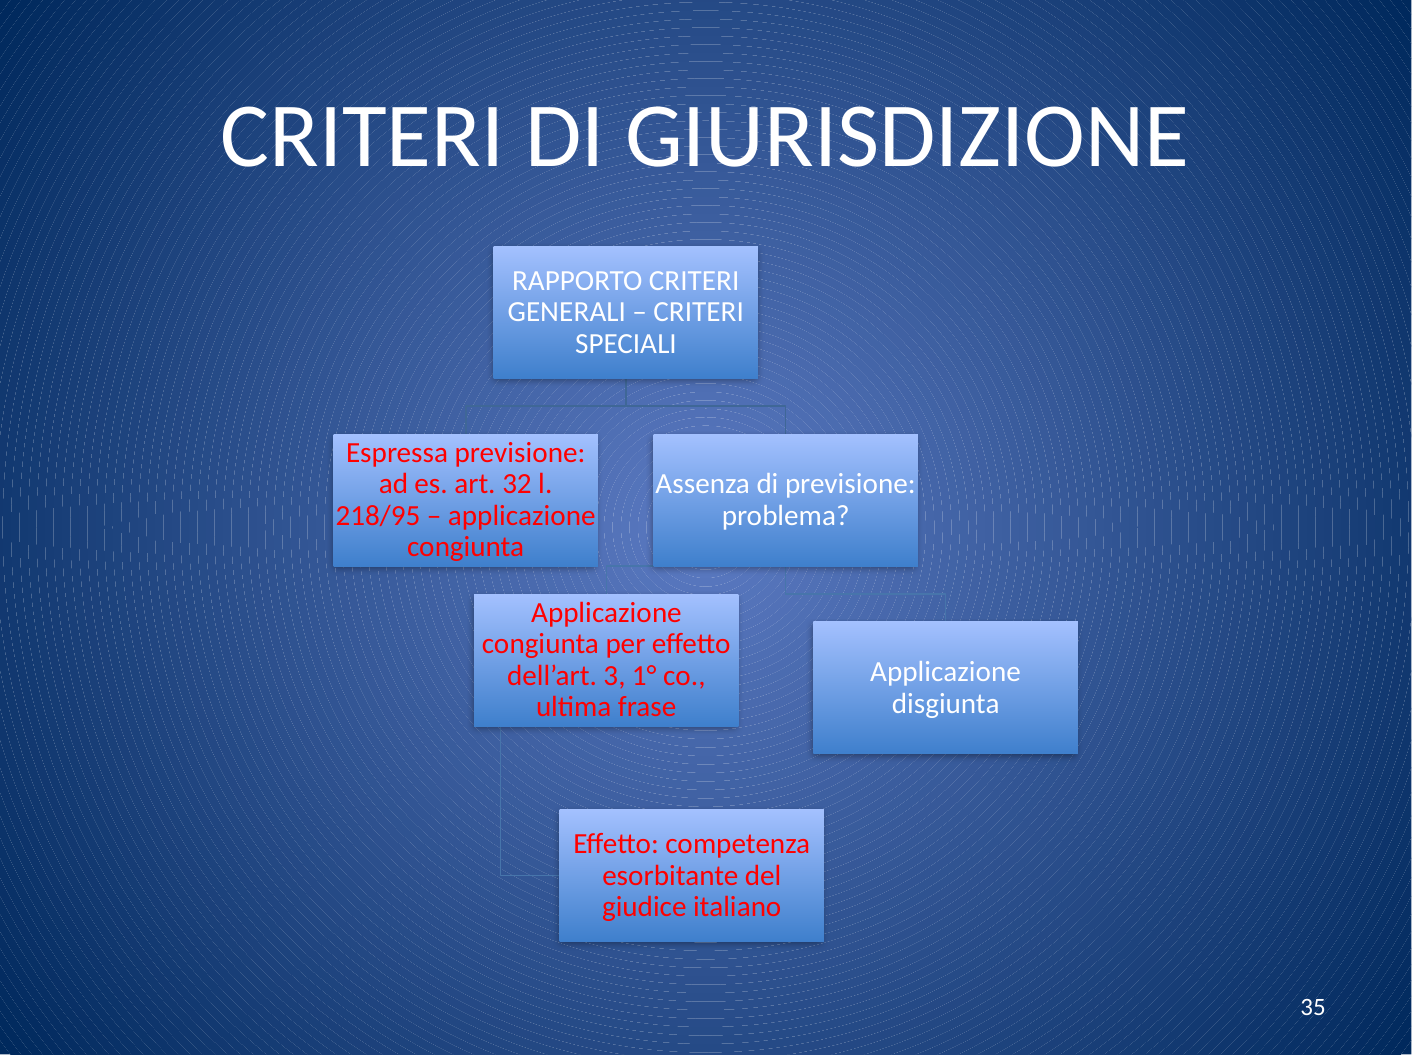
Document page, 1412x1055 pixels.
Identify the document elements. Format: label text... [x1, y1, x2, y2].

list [70, 245, 1342, 943]
slide_number 35 [1011, 977, 1341, 1034]
title CRITERI DI GIURISDIZIONE [70, 42, 1341, 218]
